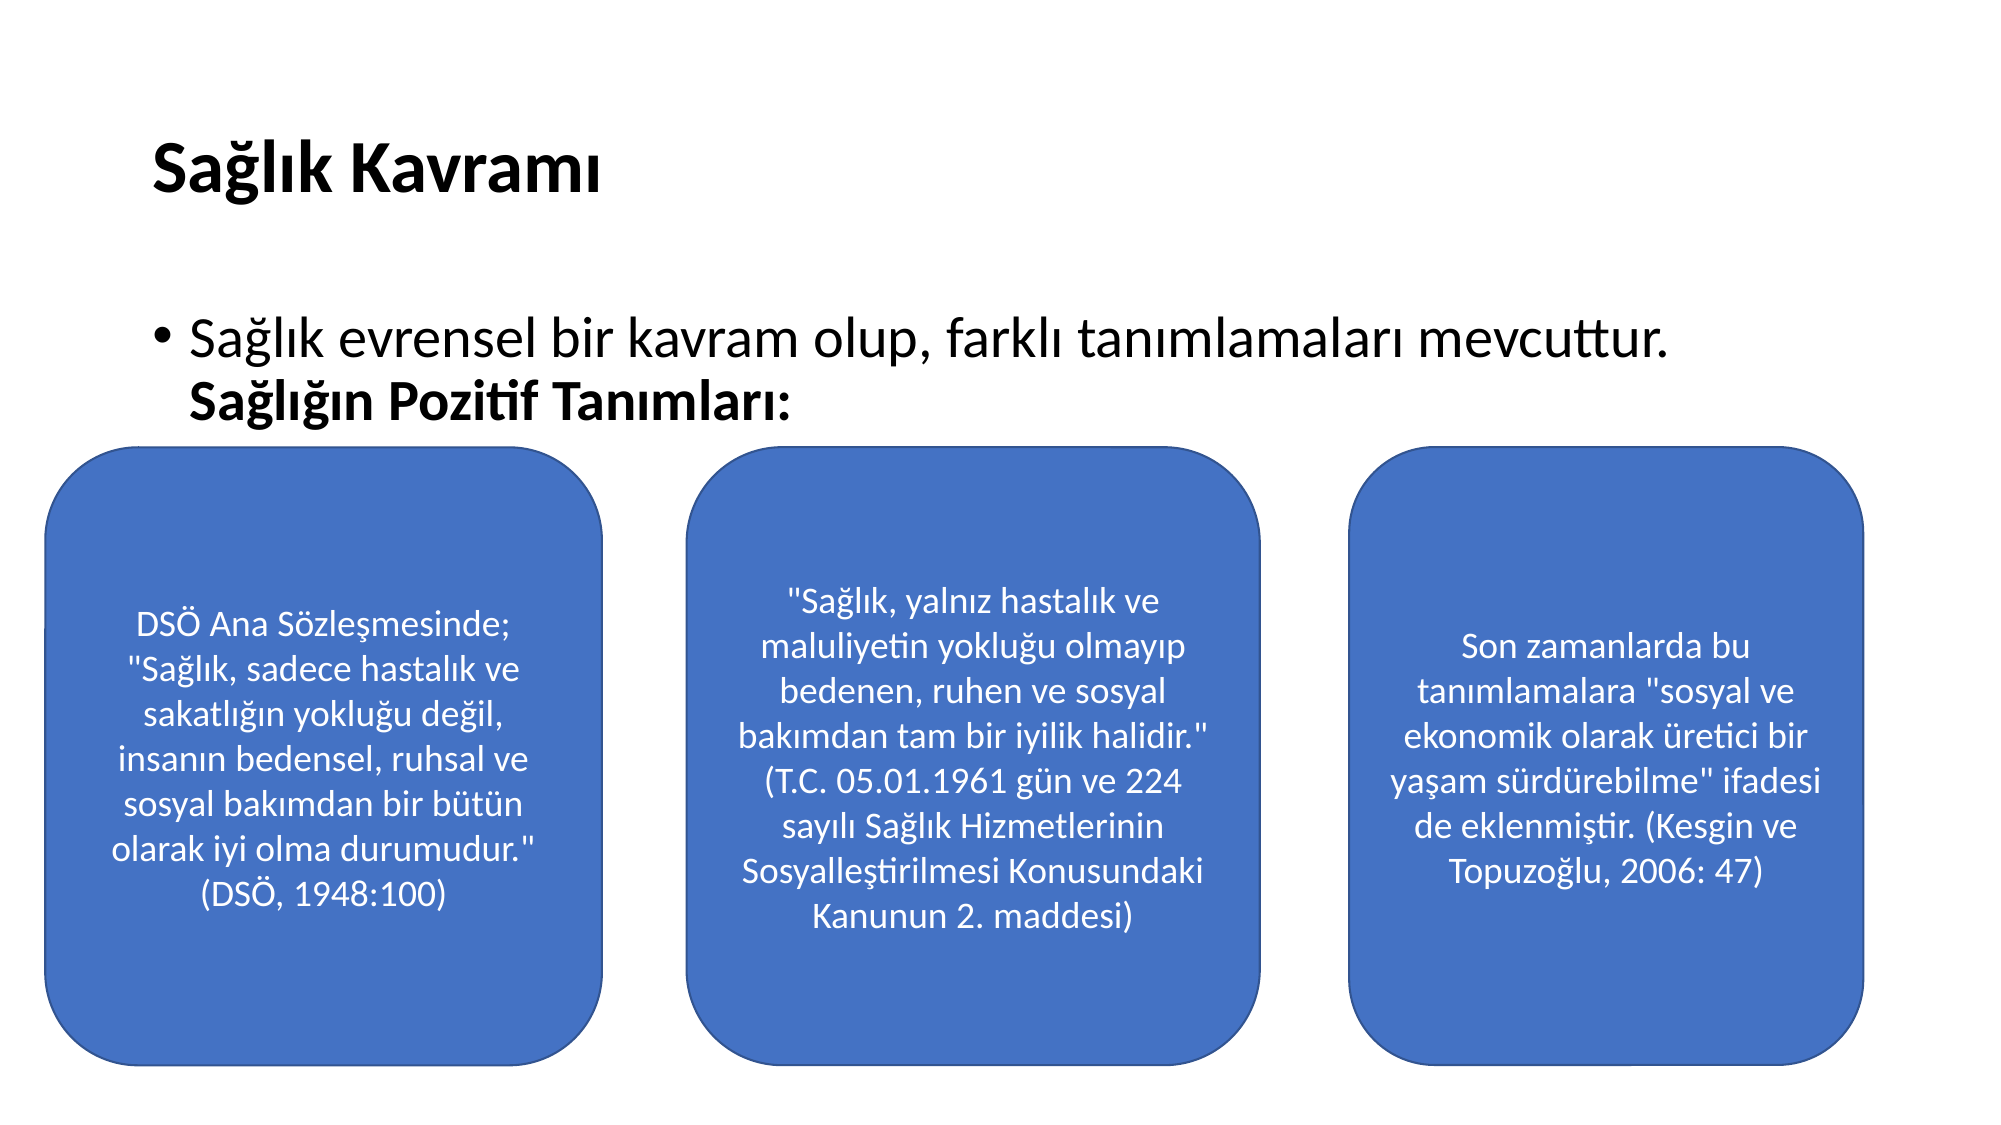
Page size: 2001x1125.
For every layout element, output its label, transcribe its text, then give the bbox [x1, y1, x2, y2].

text_box "Sağlık, yalnız hastalık ve maluliyetin yokluğu olmayıp bedenen, ruhen ve sosyal bakımdan tam bir iyilik halidir." (T.C. 05.01.1961 gün ve 224 sayılı Sağlık Hizmetlerinin Sosyalleştirilmesi Konusundaki Kanunun 2. maddesi) [685, 446, 1261, 1067]
title Sağlık Kavramı [137, 59, 1863, 278]
text_box Son zamanlarda bu tanımlamalara "sosyal ve ekonomik olarak üretici bir yaşam sürdürebilme" ifadesi de eklenmiştir. (Kesgin ve Topuzoğlu, 2006: 47) [1348, 446, 1865, 1067]
text_box DSÖ Ana Sözleşmesinde; "Sağlık, sadece hastalık ve sakatlığın yokluğu değil, insanın bedensel, ruhsal ve sosyal bakımdan bir bütün olarak iyi olma durumudur." (DSÖ, 1948:100) [44, 446, 603, 1067]
list Sağlık evrensel bir kavram olup, farklı tanımlamaları mevcuttur. Sağlığın Pozitif Tanımları: [137, 299, 1863, 1014]
